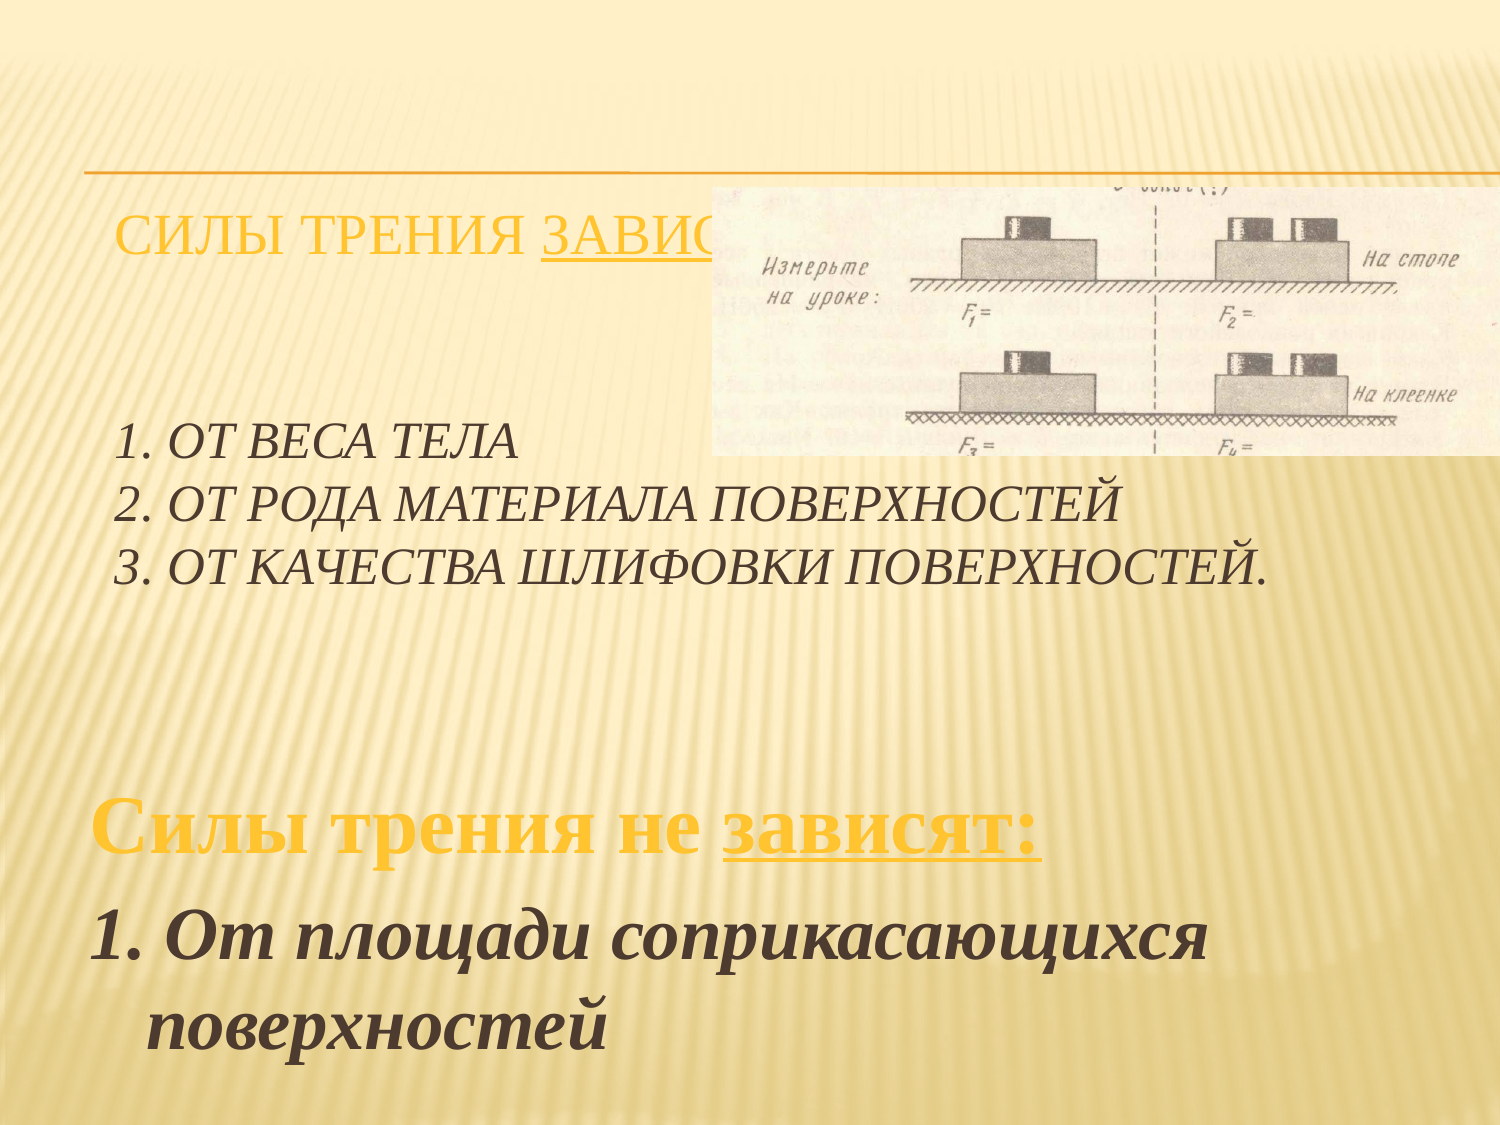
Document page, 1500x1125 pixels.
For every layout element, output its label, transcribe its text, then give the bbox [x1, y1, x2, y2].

picture [712, 187, 1500, 457]
title Силы трения зависят: 1. От веса тела 2. От рода материала поверхностей 3. от качества шлифовки поверхностей. [99, 187, 1438, 668]
list Силы трения не зависят: 1. От площади соприкасающихся поверхностей [75, 762, 1425, 1125]
